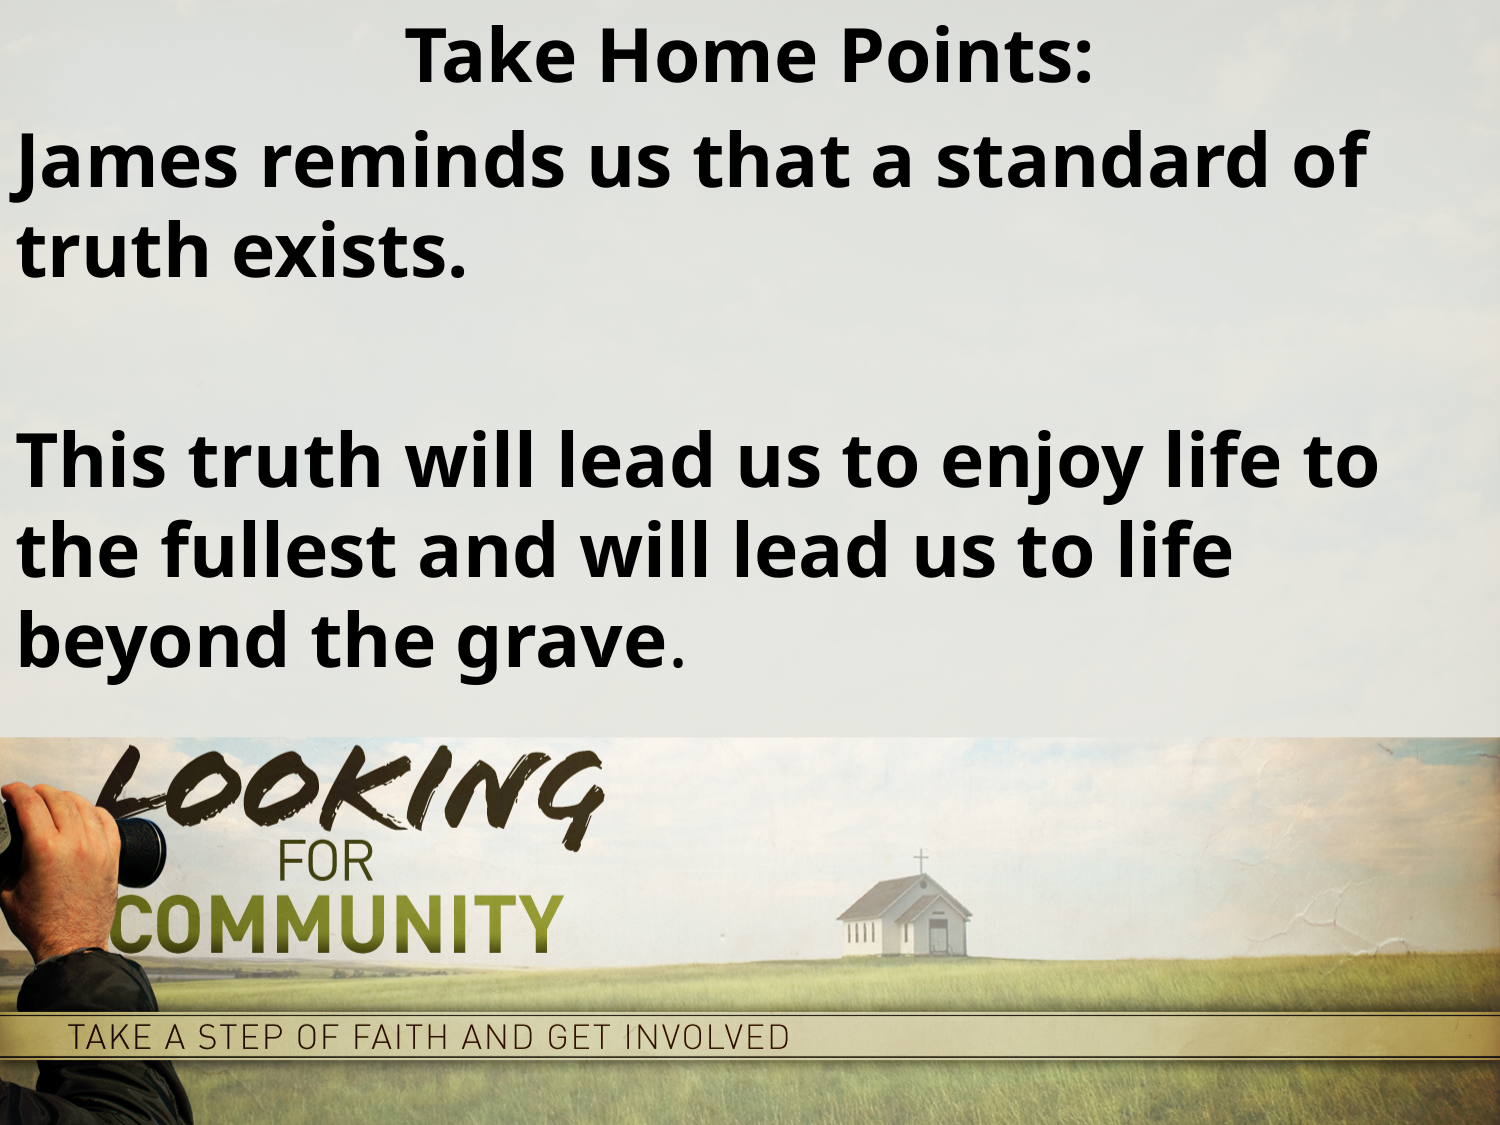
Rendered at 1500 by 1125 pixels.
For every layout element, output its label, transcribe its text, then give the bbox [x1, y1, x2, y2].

picture [0, 738, 1500, 1125]
list Take Home Points: James reminds us that a standard of truth exists. This truth will lead us to enjoy life to the fullest and will lead us to life beyond the grave. [0, 0, 1500, 738]
